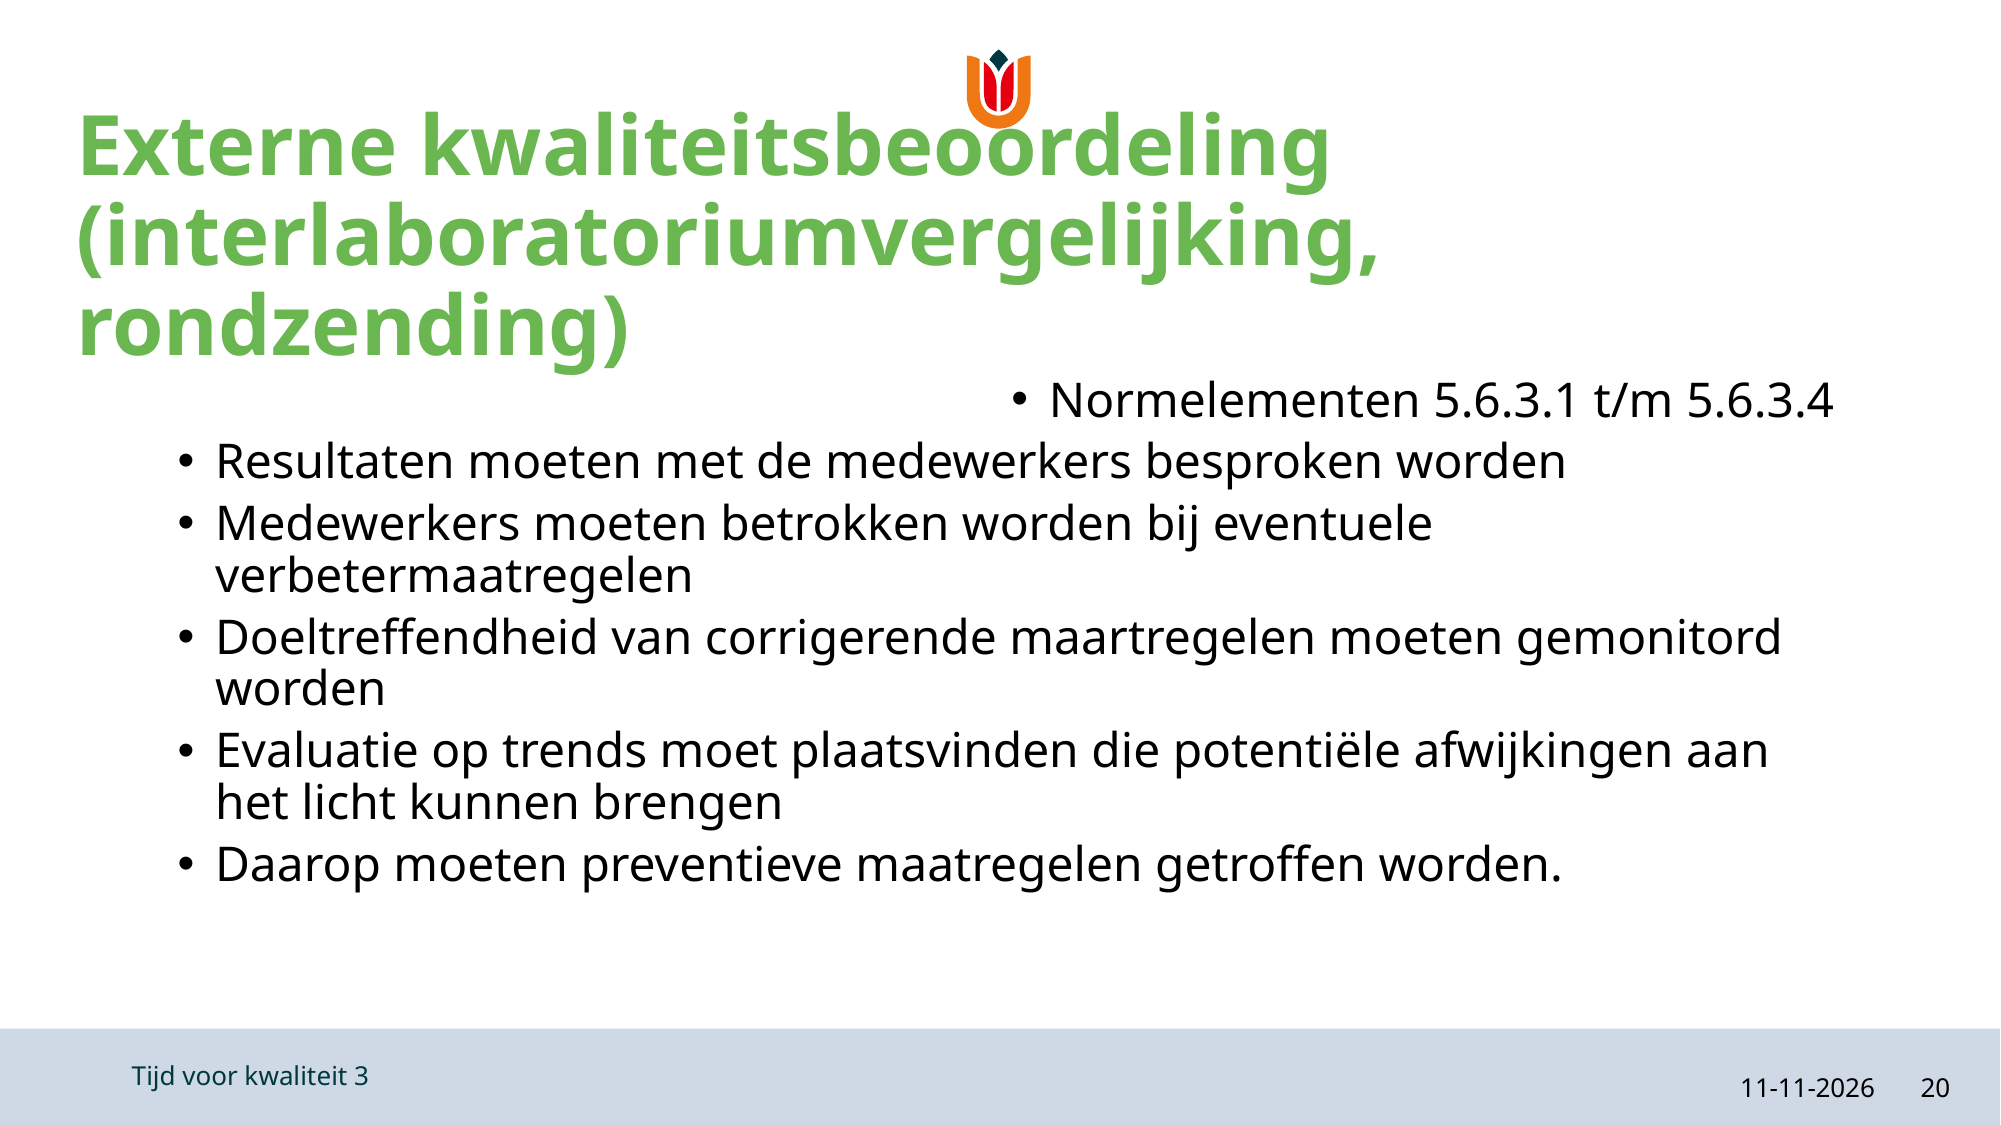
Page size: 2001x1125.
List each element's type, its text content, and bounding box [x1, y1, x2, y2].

slide_number 20 [1889, 1046, 1982, 1107]
footer Tijd voor kwaliteit 3 [116, 1046, 792, 1107]
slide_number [1508, 1046, 1889, 1107]
list Normelementen 5.6.3.1 t/m 5.6.3.4 Resultaten moeten met de medewerkers besproken worden Medewerkers moeten betrokken worden bij eventuele verbetermaatregelen Doeltreffendheid van corrigerende maartregelen moeten gemonitord worden Evaluatie op trends moet plaatsvinden die potentiële afwijkingen aan het licht kunnen brengen Daarop moeten preventieve maatregelen getroffen worden. [87, 347, 1851, 963]
title Externe kwaliteitsbeoordeling (interlaboratoriumvergelijking, rondzending) [61, 129, 1877, 348]
